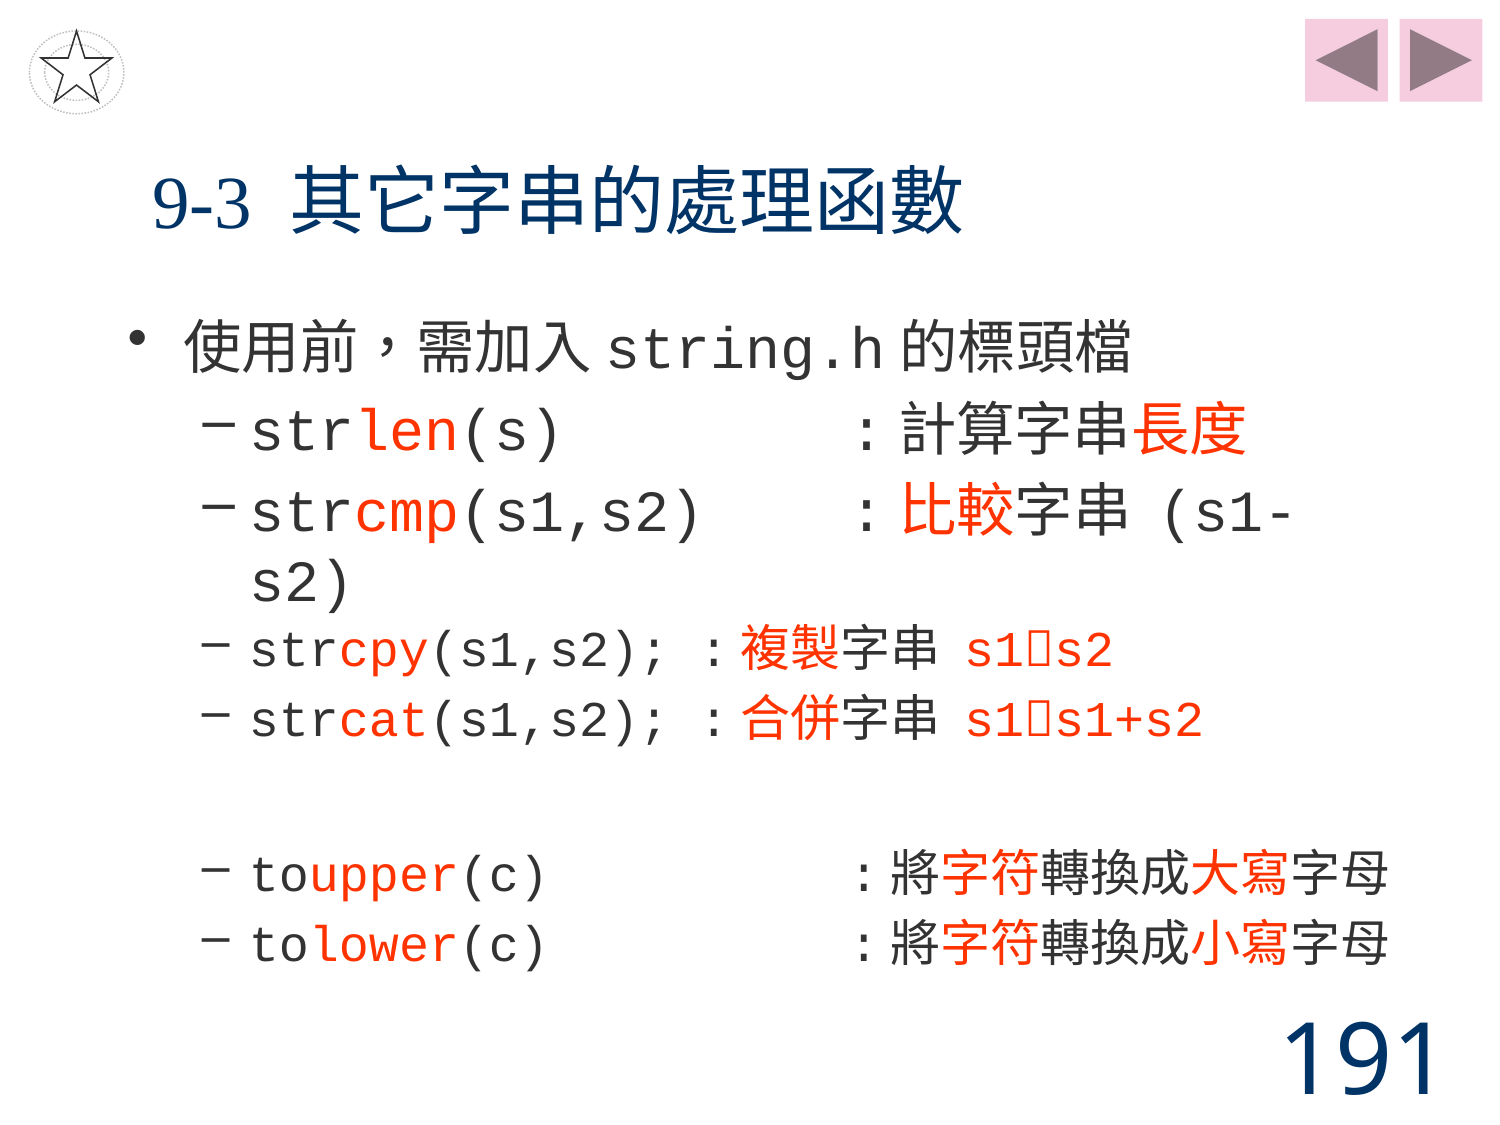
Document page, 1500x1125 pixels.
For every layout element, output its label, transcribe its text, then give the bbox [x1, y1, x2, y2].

list 使用前，需加入string.h的標頭檔 strlen(s) :計算字串長度 strcmp(s1,s2) :比較字串 (s1-s2) [112, 302, 1412, 587]
text_box [41, 31, 112, 102]
text_box strcpy(s1,s2); :複製字串 s1s2 strcat(s1,s2); :合併字串 s1s1+s2 [112, 609, 1412, 775]
text_box toupper(c) :將字符轉換成大寫字母 tolower(c) :將字符轉換成小寫字母 [112, 834, 1412, 988]
slide_number 191 [1245, 1024, 1483, 1101]
title 9-3 其它字串的處理函數 [137, 99, 1388, 288]
